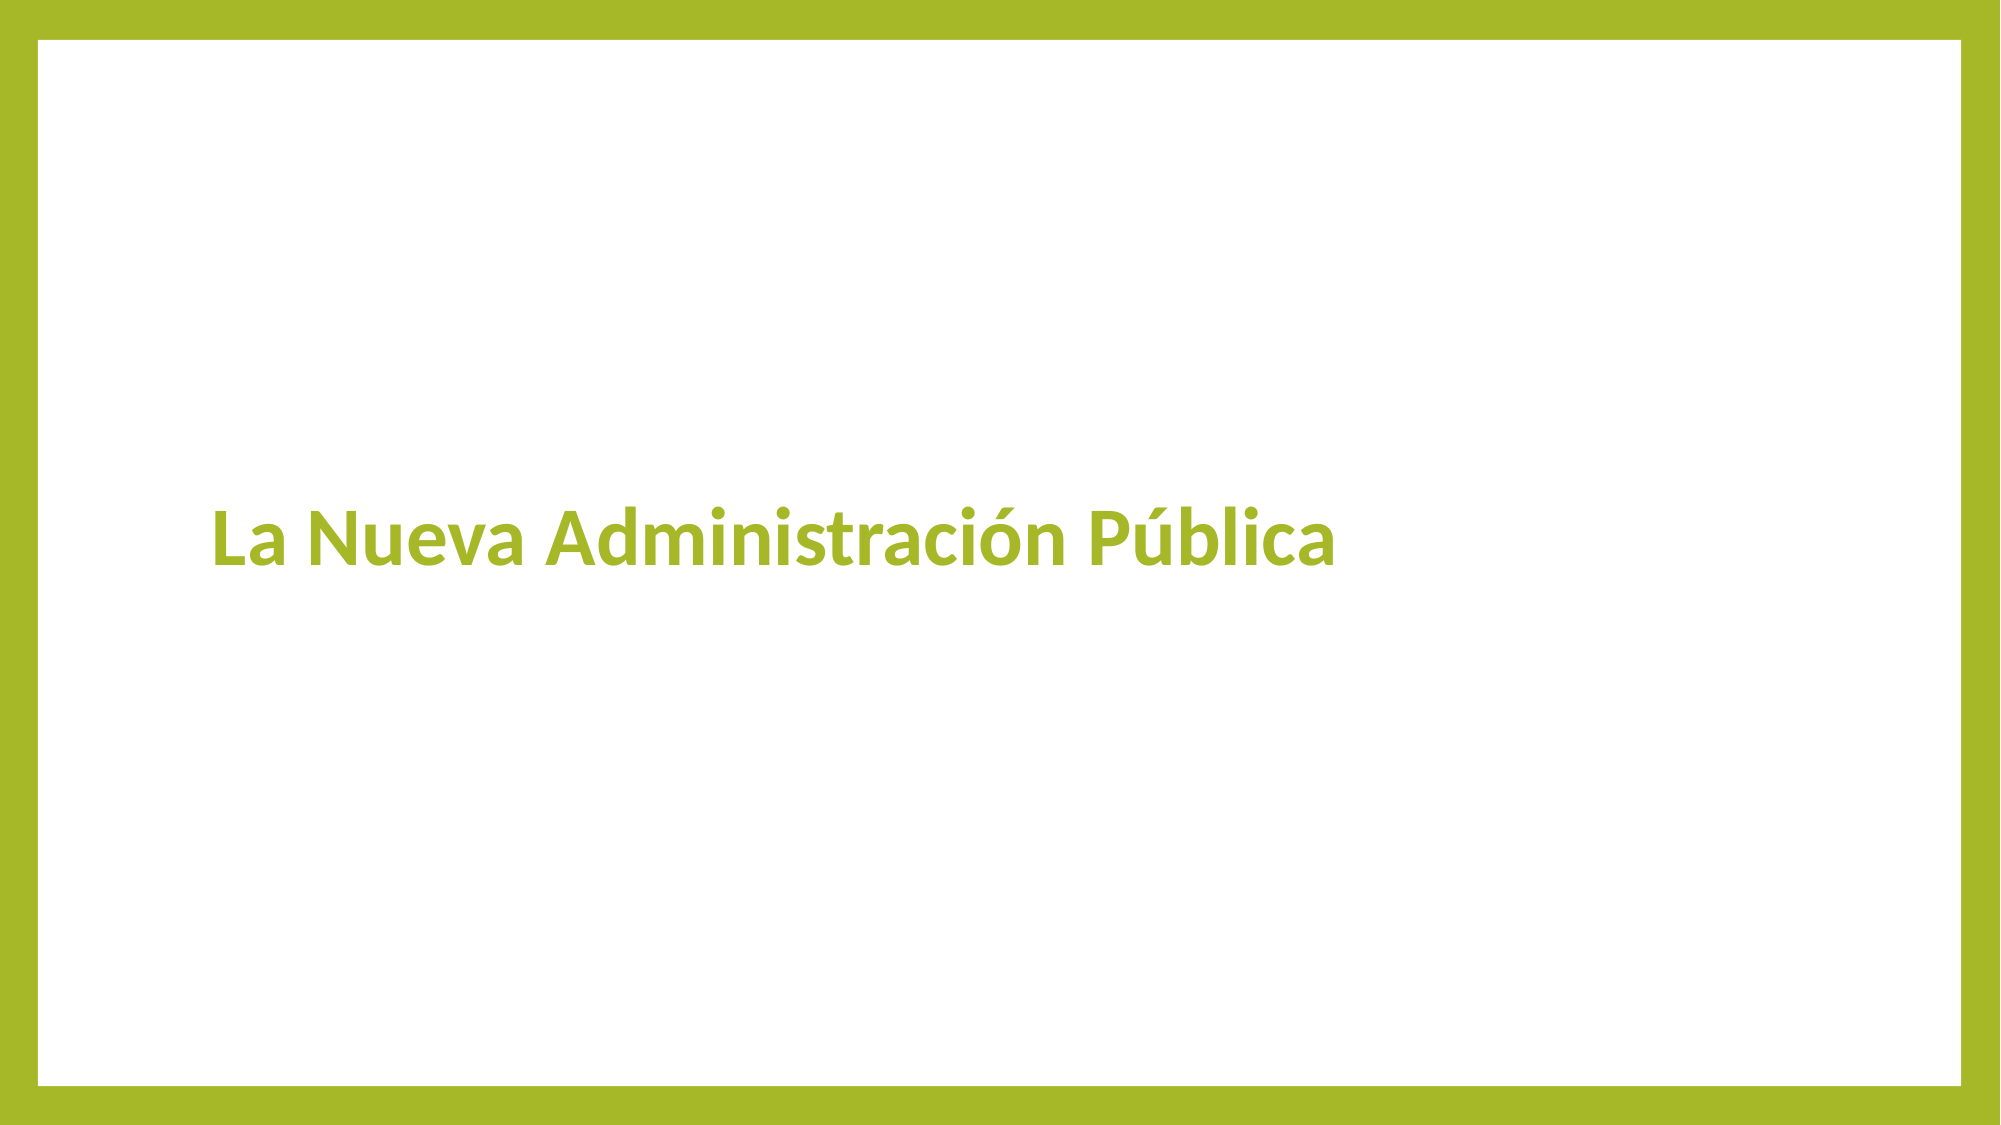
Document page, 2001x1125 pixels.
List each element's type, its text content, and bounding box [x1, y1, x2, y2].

list La Nueva Administración Pública [196, 236, 1735, 889]
